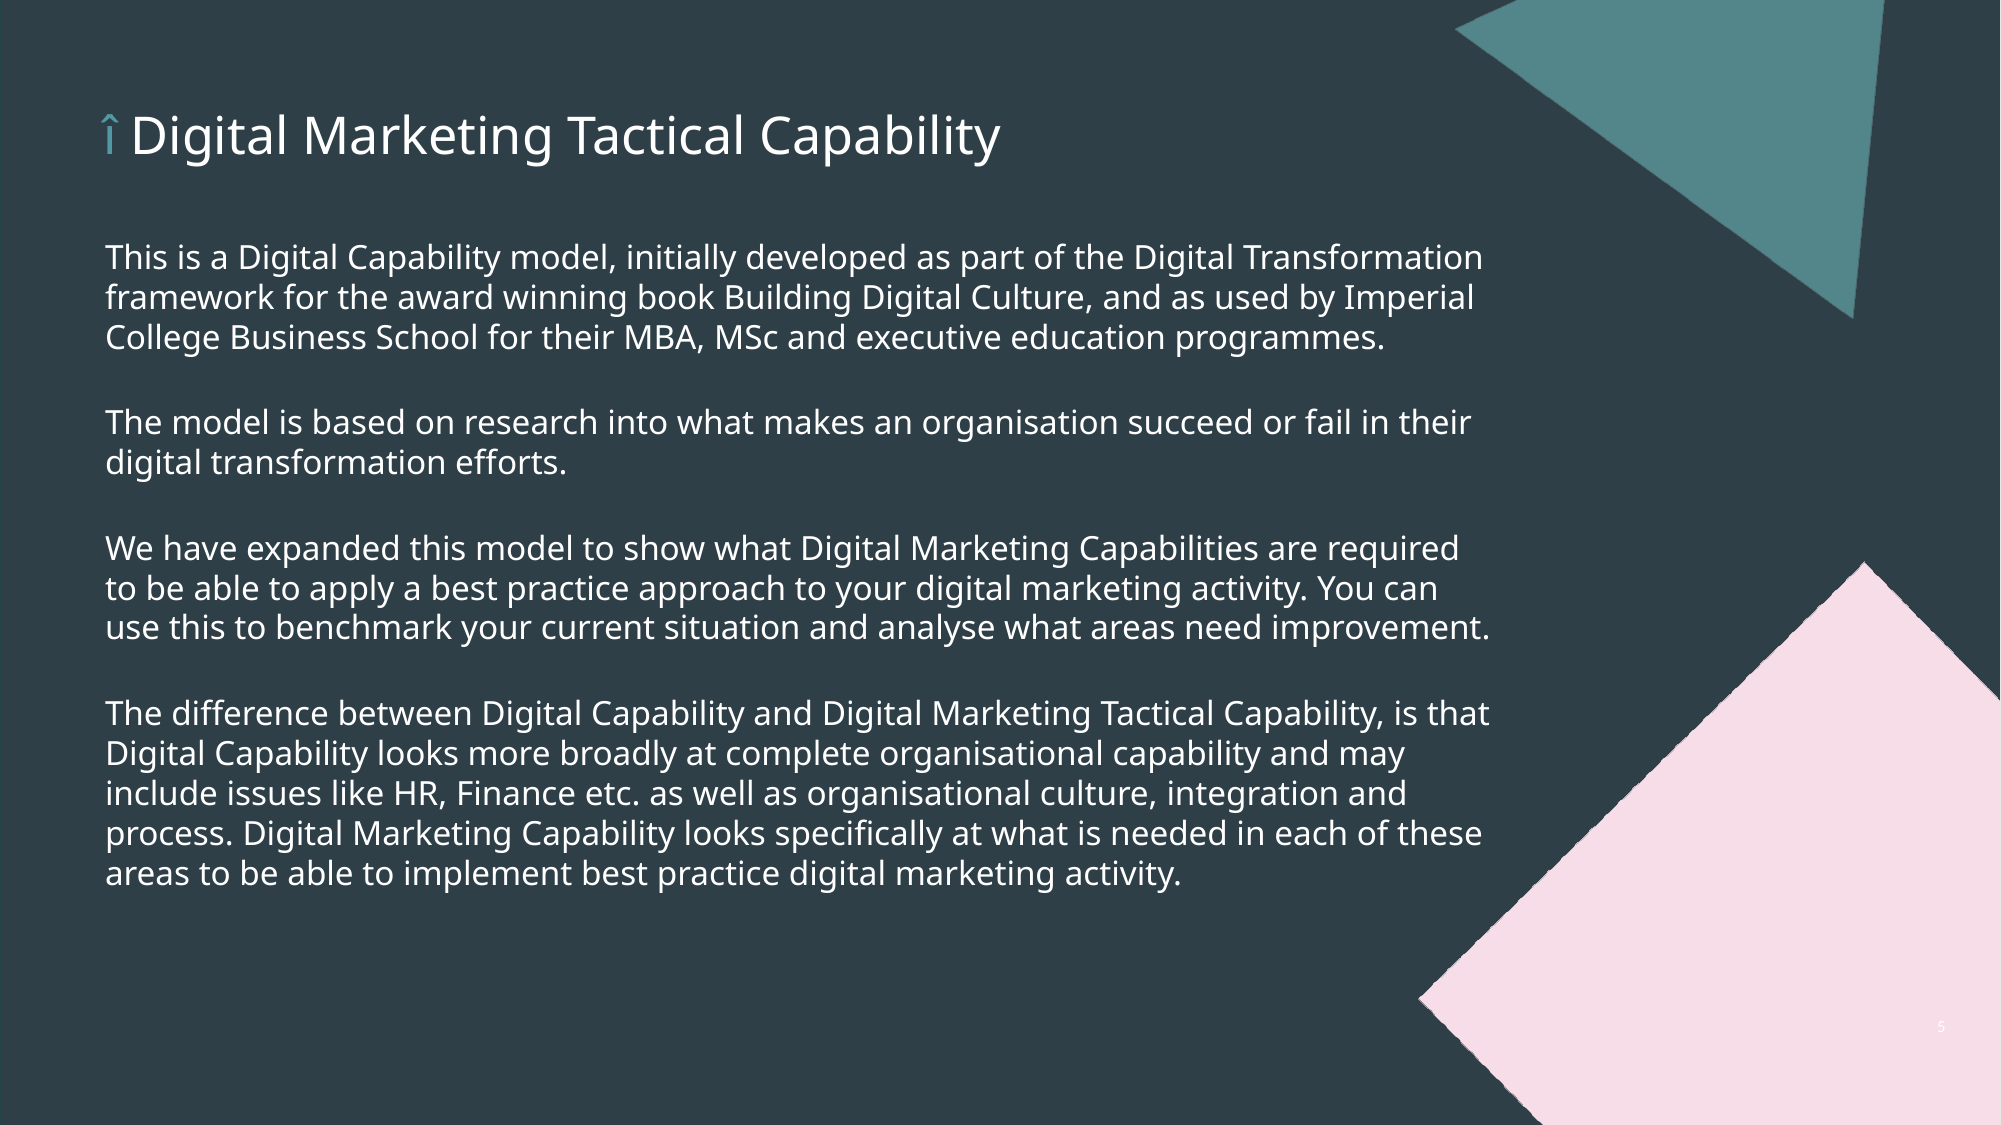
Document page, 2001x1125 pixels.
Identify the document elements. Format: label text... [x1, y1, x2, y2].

picture [1436, 0, 1884, 318]
text_box This is a Digital Capability model, initially developed as part of the Digital Transformation framework for the award winning book Building Digital Culture, and as used by Imperial College Business School for their MBA, MSc and executive education programmes. The model is based on research into what makes an organisation succeed or fail in their digital transformation efforts. We have expanded this model to show what Digital Marketing Capabilities are required to be able to apply a best practice approach to your digital marketing activity. You can use this to benchmark your current situation and analyse what areas need improvement. The difference between Digital Capability and Digital Marketing Tactical Capability, is that Digital Capability looks more broadly at complete organisational capability and may include issues like HR, Finance etc. as well as organisational culture, integration and process. Digital Marketing Capability looks specifically at what is needed in each of these areas to be able to implement best practice digital marketing activity. [102, 234, 1496, 935]
text_box î Digital Marketing Tactical Capability [88, 104, 1653, 172]
picture [1418, 561, 2001, 1125]
slide_number 5 [1495, 1015, 1946, 1125]
